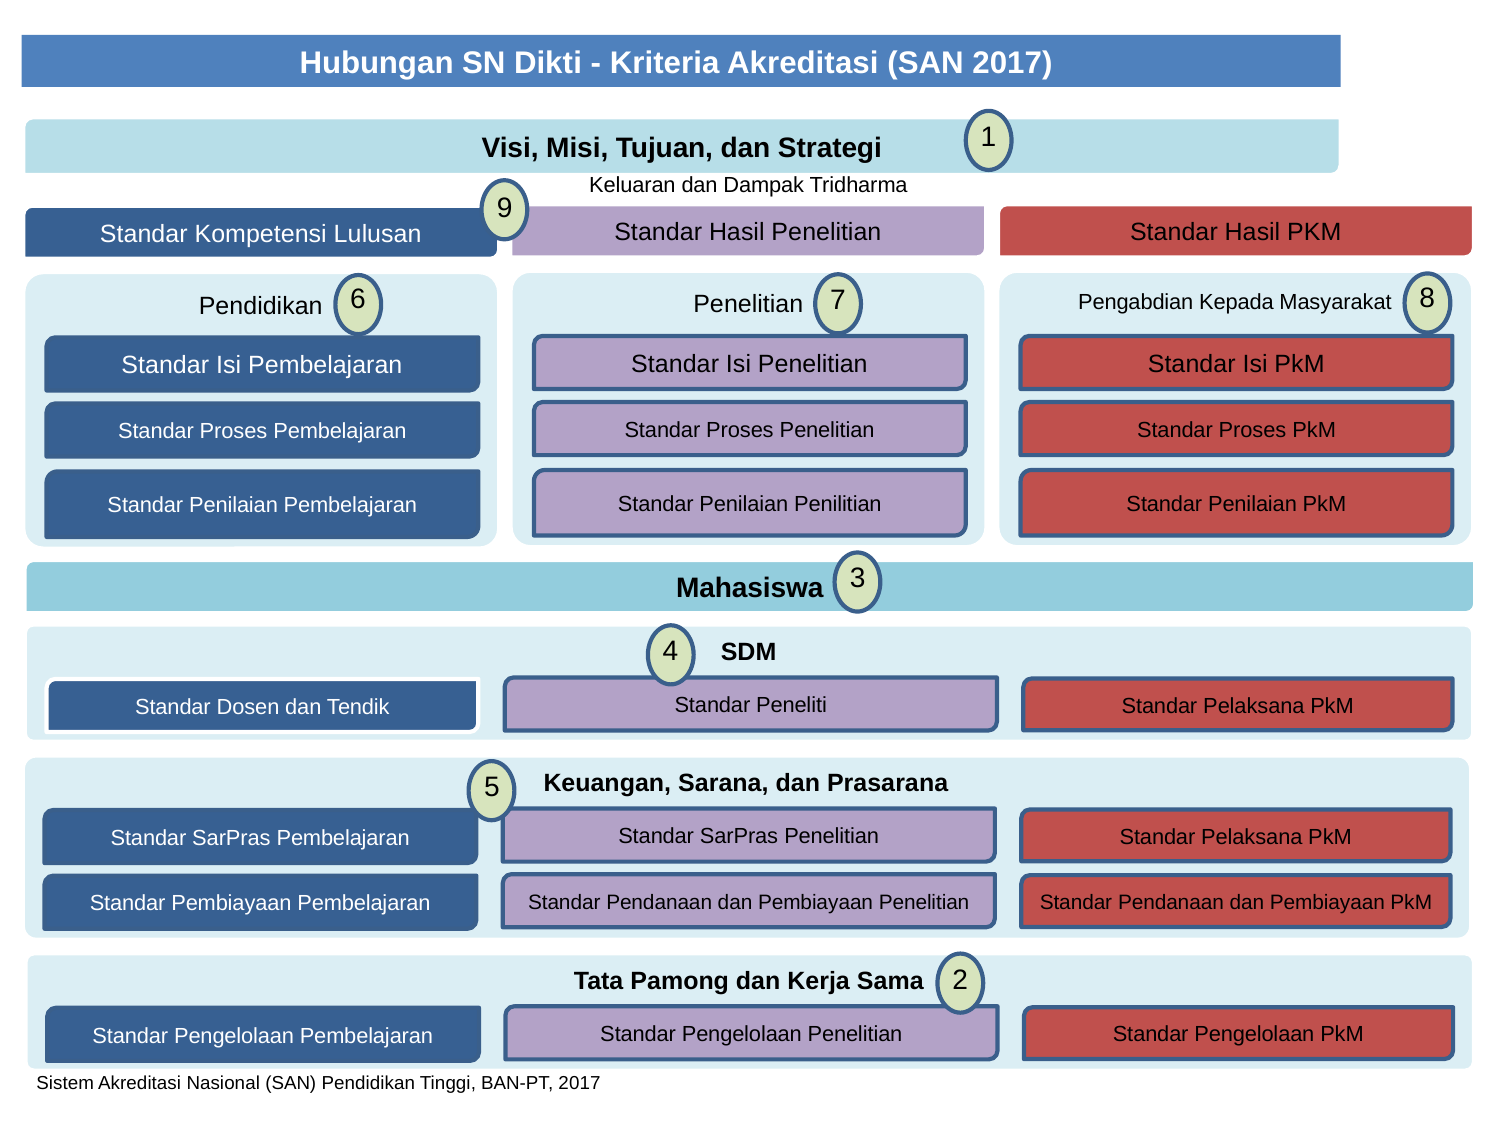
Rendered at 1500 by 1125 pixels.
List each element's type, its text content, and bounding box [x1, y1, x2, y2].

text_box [481, 179, 529, 240]
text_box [21, 117, 1476, 1071]
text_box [334, 273, 382, 335]
text_box Hubungan SN Dikti - Kriteria Akreditasi (SAN 2017) [21, 34, 1341, 87]
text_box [468, 760, 516, 821]
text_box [814, 273, 862, 334]
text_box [965, 110, 1012, 171]
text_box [937, 953, 984, 1013]
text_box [647, 625, 694, 685]
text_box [834, 552, 882, 612]
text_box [1404, 271, 1451, 333]
text_box Sistem Akreditasi Nasional (SAN) Pendidikan Tinggi, BAN-PT, 2017 [21, 1078, 907, 1101]
